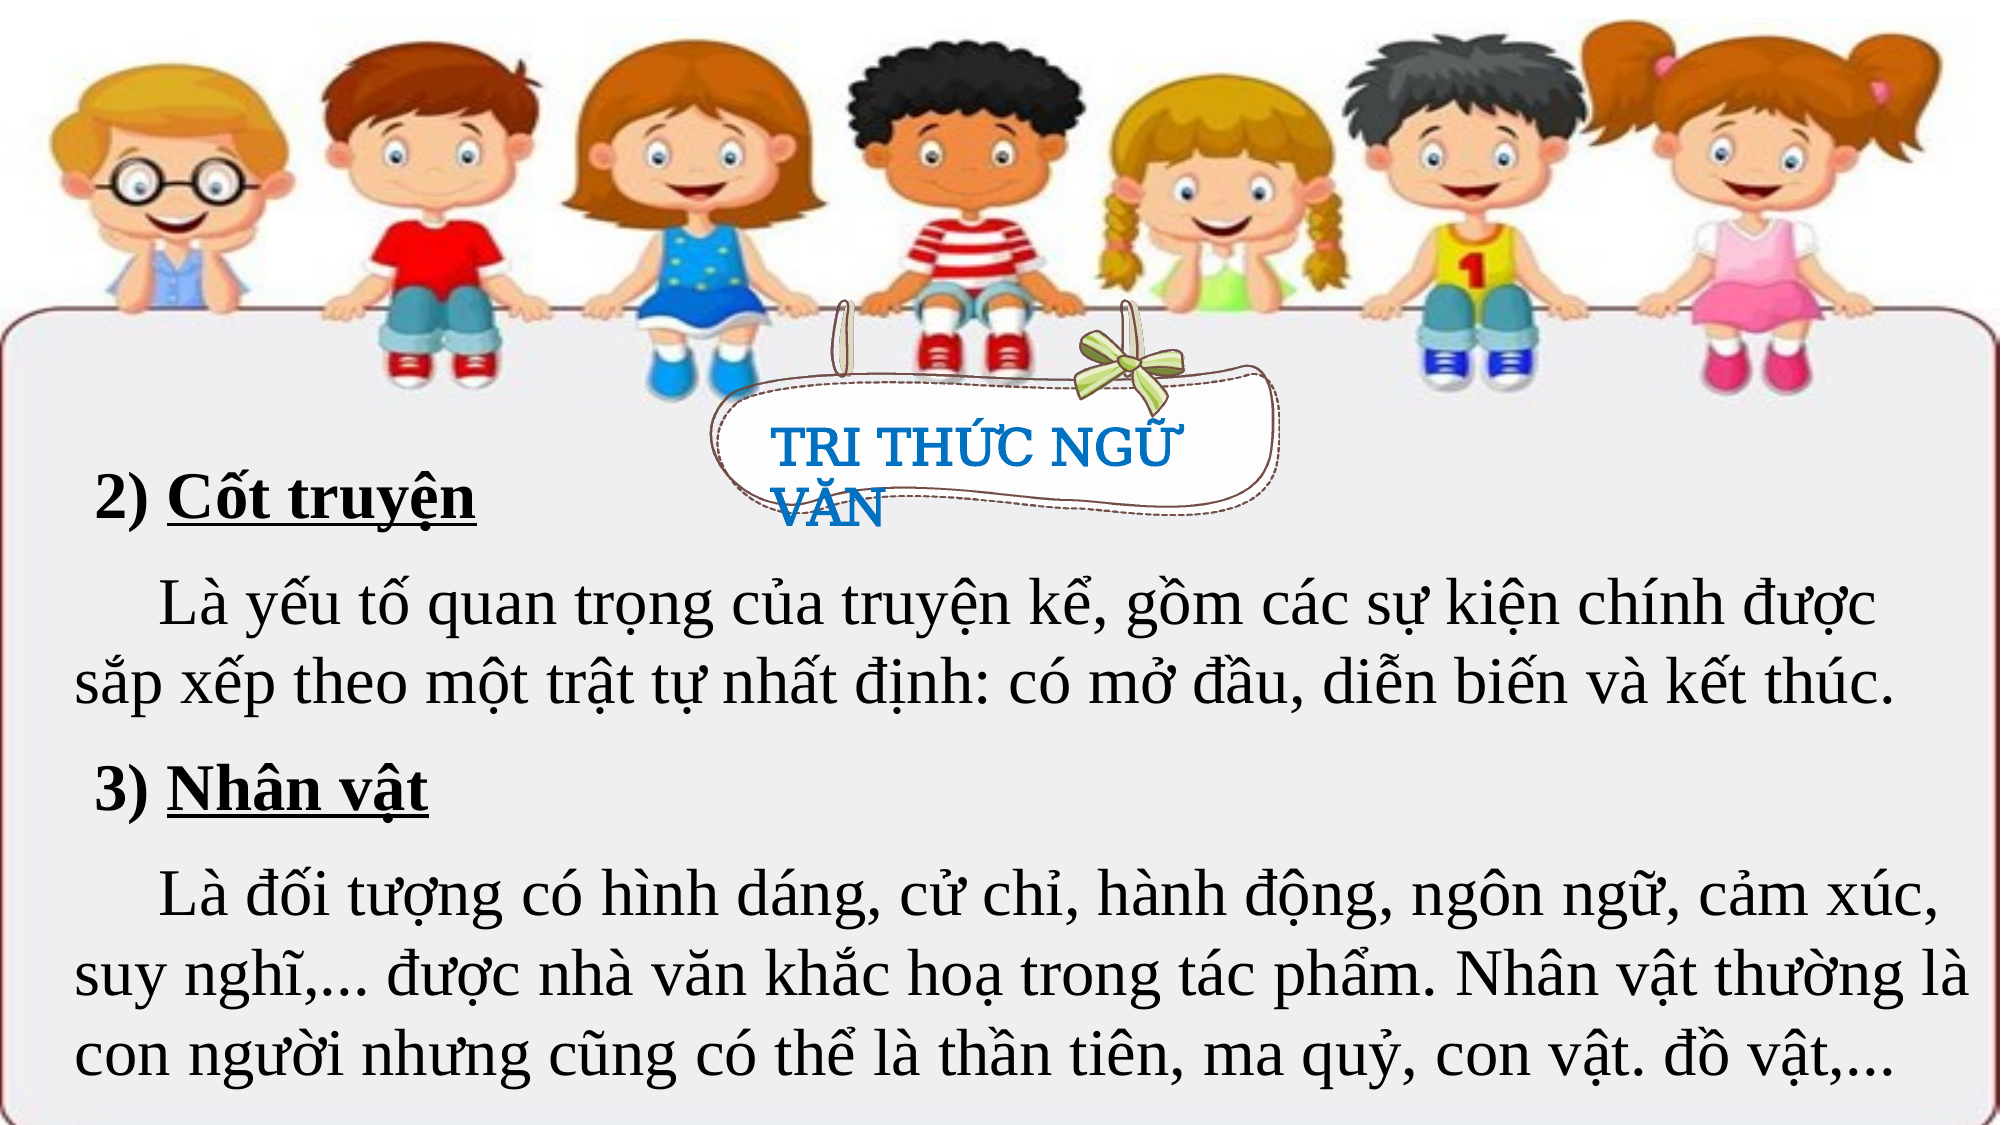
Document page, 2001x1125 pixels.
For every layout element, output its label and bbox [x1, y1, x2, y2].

list [0, 18, 2000, 1125]
picture [708, 299, 1280, 516]
